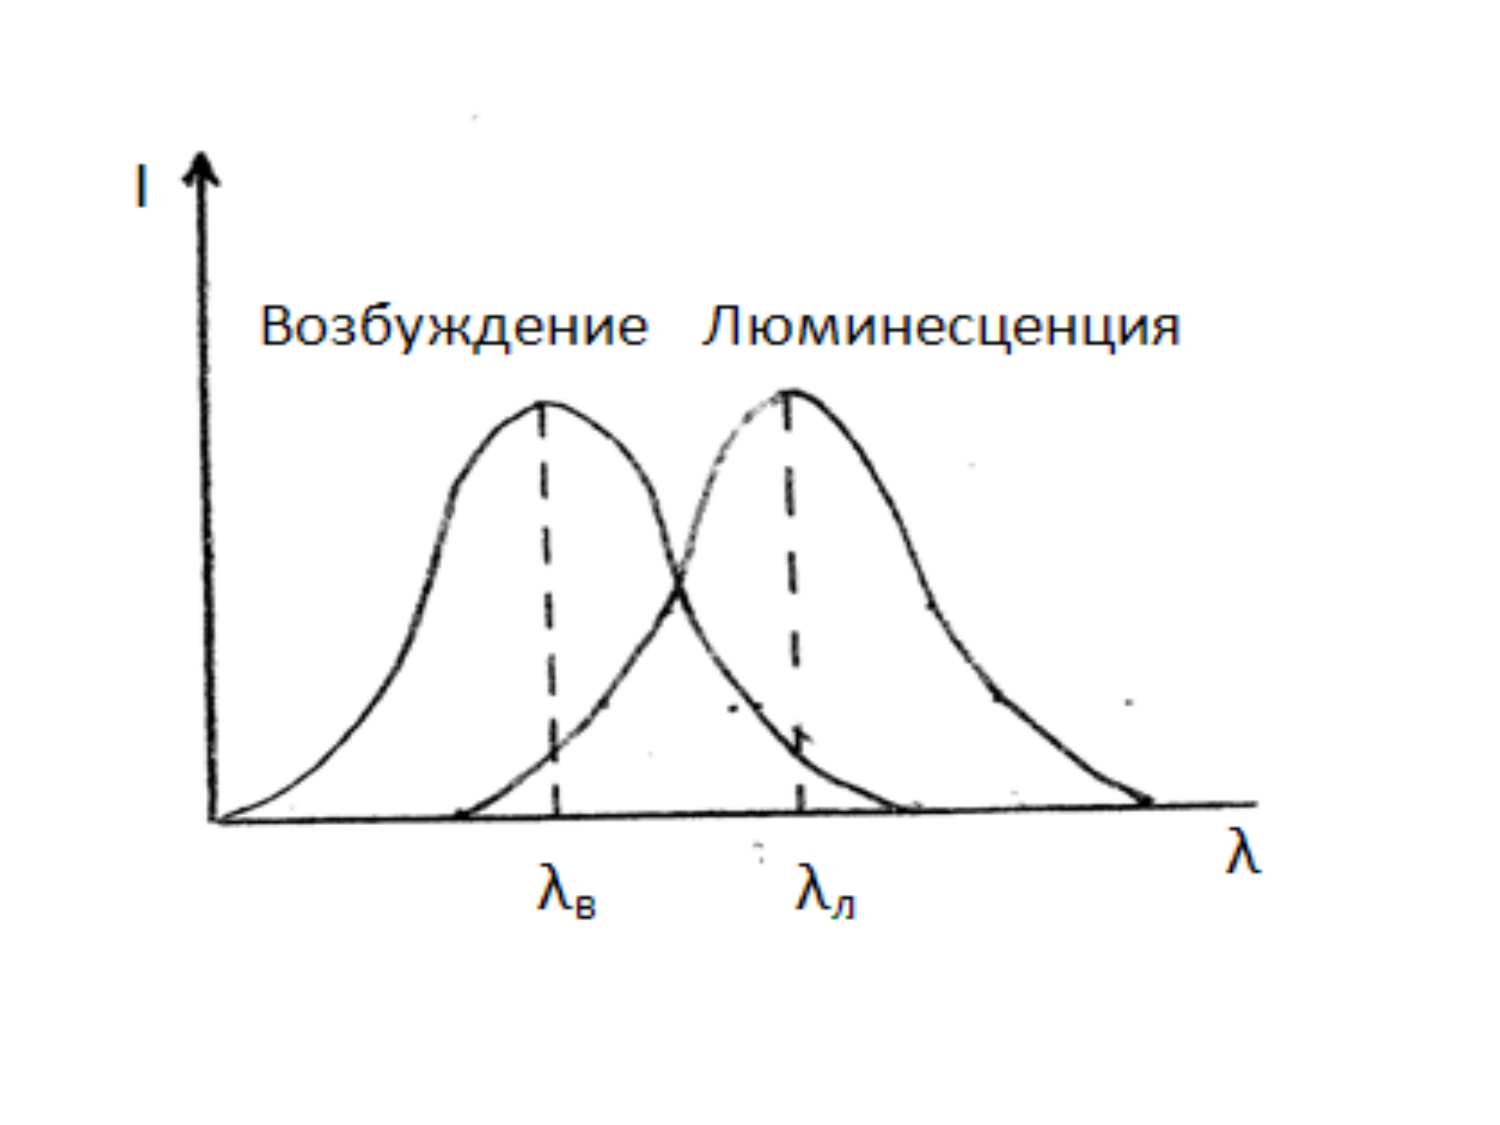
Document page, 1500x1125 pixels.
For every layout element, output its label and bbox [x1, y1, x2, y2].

picture [76, 21, 1318, 1104]
